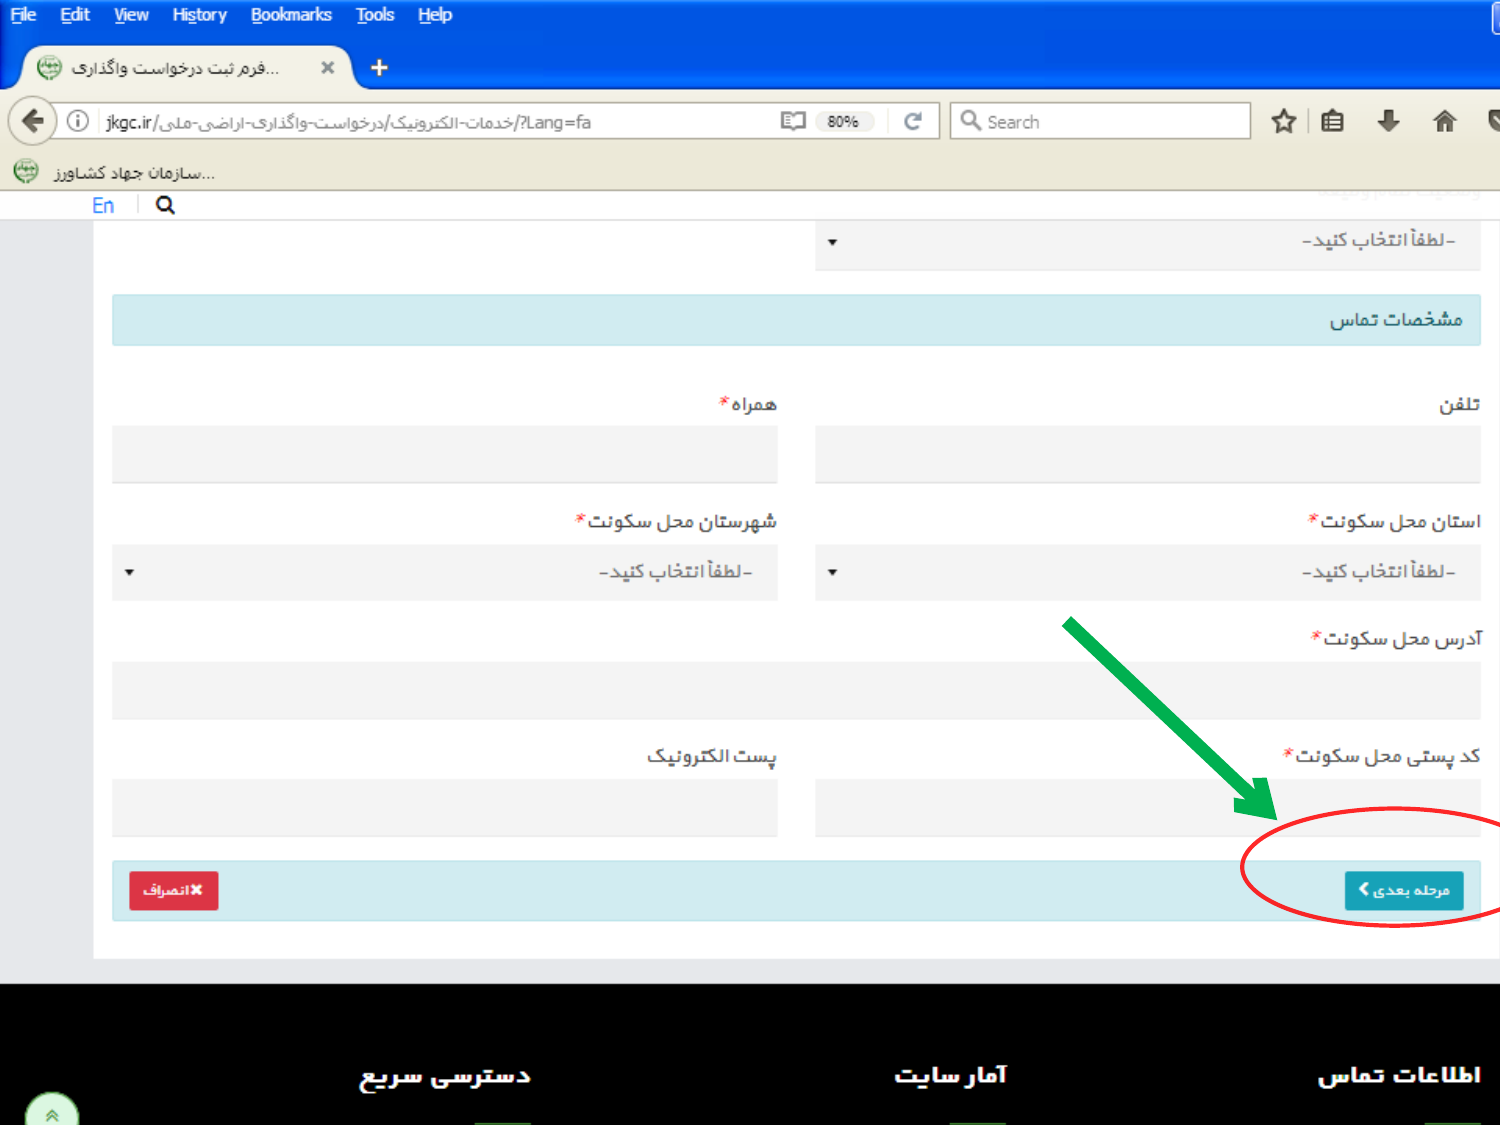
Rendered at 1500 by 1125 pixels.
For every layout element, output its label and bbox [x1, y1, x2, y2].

text_box [1066, 620, 1278, 821]
picture [0, 0, 1500, 1125]
